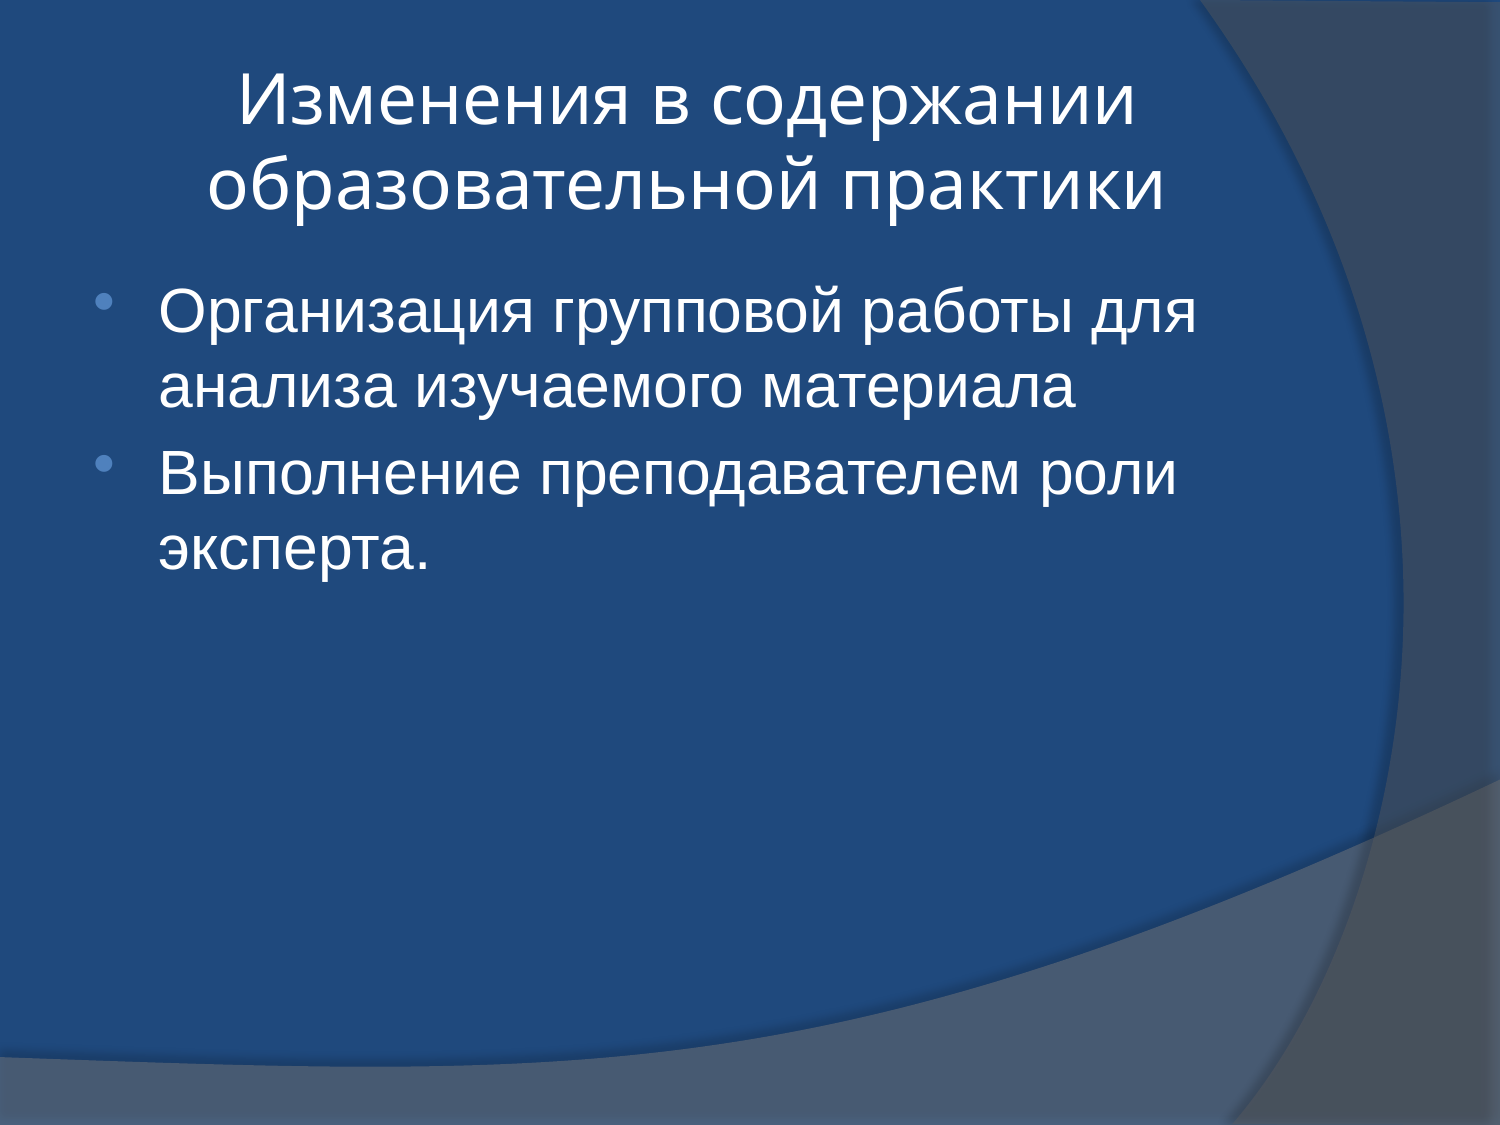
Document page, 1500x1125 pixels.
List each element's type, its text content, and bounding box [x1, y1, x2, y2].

list Организация групповой работы для анализа изучаемого материала Выполнение преподавателем роли эксперта. [75, 262, 1300, 1005]
title Изменения в содержании образовательной практики [75, 45, 1300, 233]
